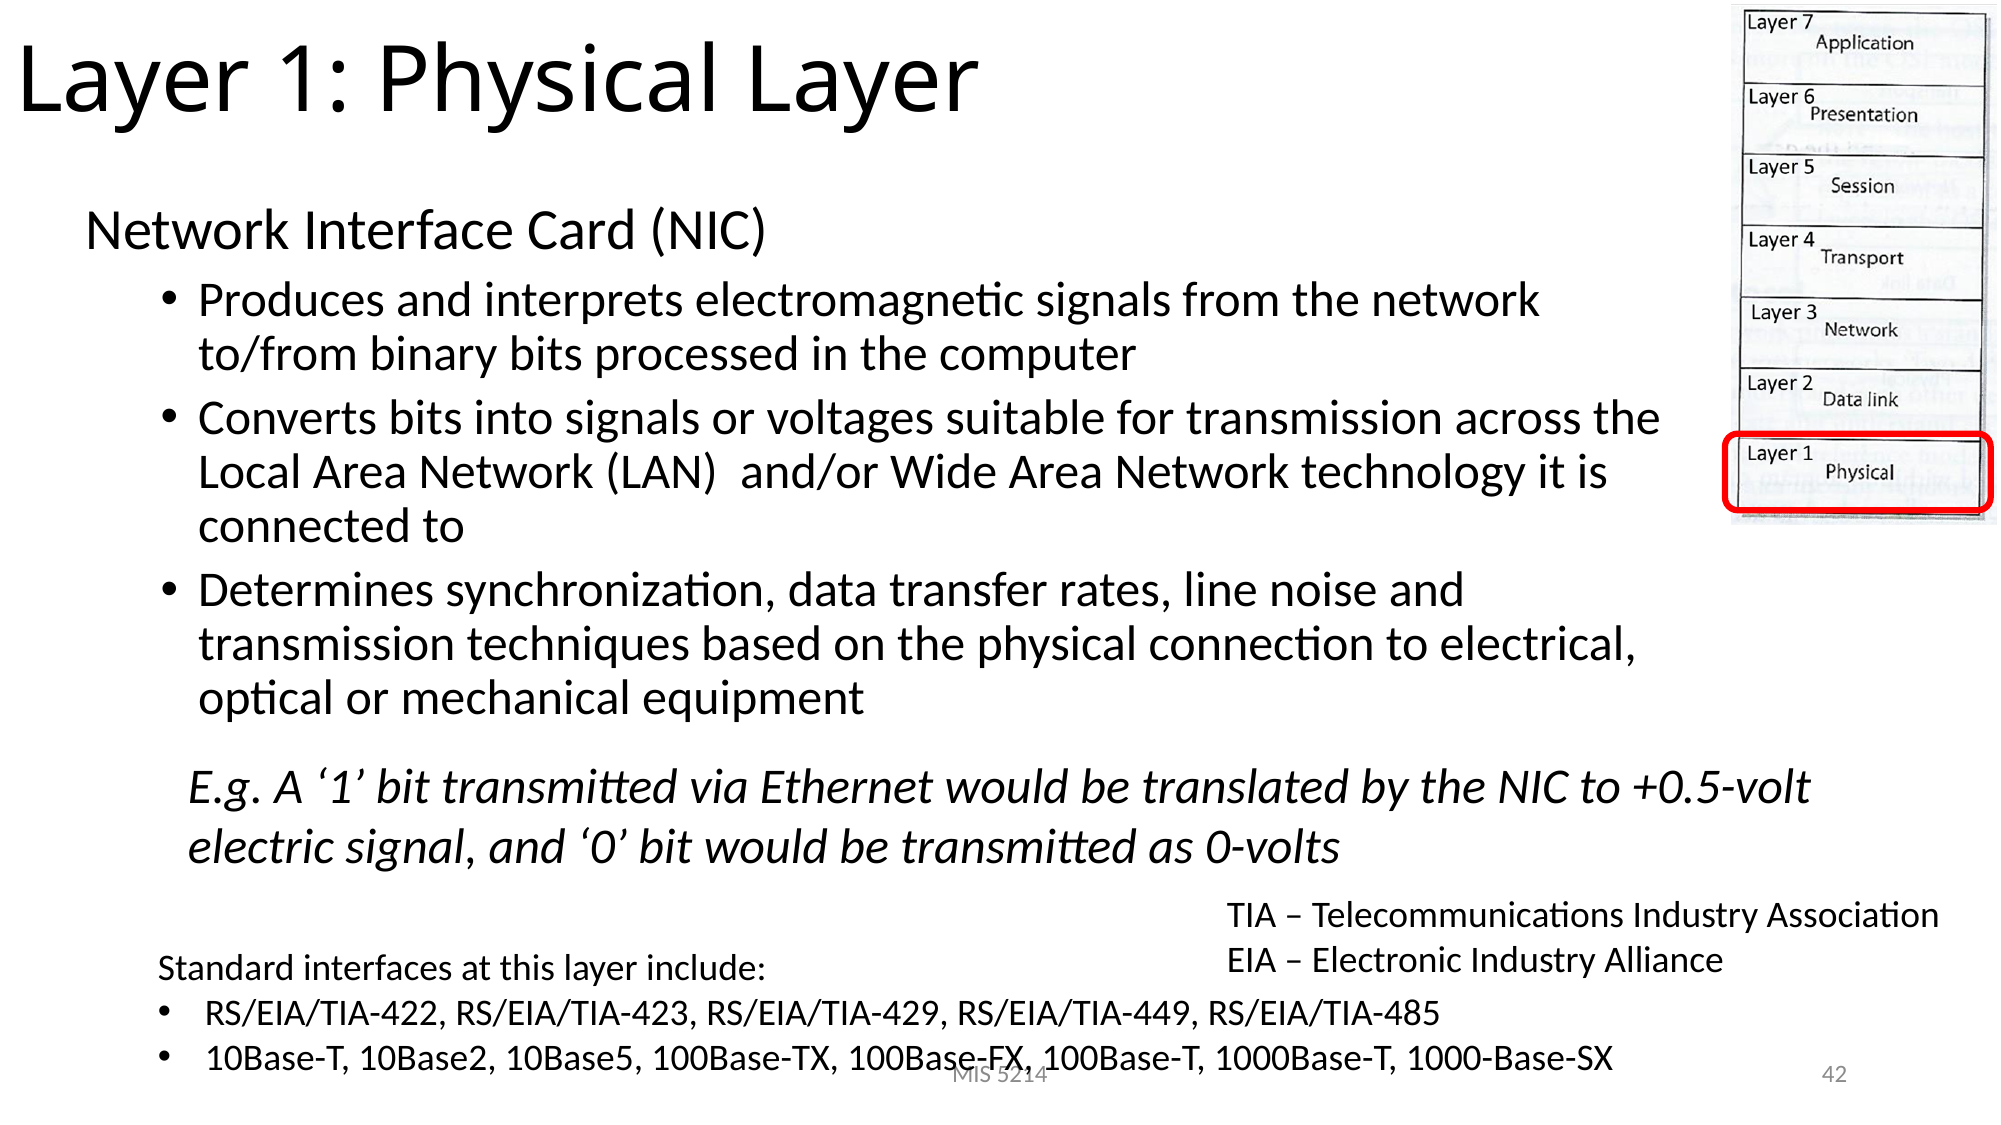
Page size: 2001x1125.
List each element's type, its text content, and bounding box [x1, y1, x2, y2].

text_box Standard interfaces at this layer include: RS/EIA/TIA-422, RS/EIA/TIA-423, RS/EIA/TIA-429, RS/EIA/TIA-449, RS/EIA/TIA-485 10Base-T, 10Base2, 10Base5, 100Base-TX, 100Base-FX, 100Base-T, 1000Base-T, 1000-Base-SX [143, 935, 1754, 1085]
list Network Interface Card (NIC) Produces and interprets electromagnetic signals from the network to/from binary bits processed in the computer Converts bits into signals or voltages suitable for transmission across the Local Area Network (LAN) and/or Wide Area Network technology it is connected to Determines synchronization, data transfer rates, line noise and transmission techniques based on the physical connection to electrical, optical or mechanical equipment [70, 192, 1679, 906]
footer MIS 5214 [662, 1042, 1338, 1103]
picture [1731, 0, 1997, 525]
slide_number 42 [1412, 1042, 1863, 1103]
text_box [1723, 434, 1731, 510]
title Layer 1: Physical Layer [0, 0, 1725, 164]
text_box TIA – Telecommunications Industry Association EIA – Electronic Industry Alliance [1212, 882, 1991, 987]
text_box E.g. A ‘1’ bit transmitted via Ethernet would be translated by the NIC to +0.5-volt electric signal, and ‘0’ bit would be transmitted as 0-volts [173, 745, 1858, 881]
